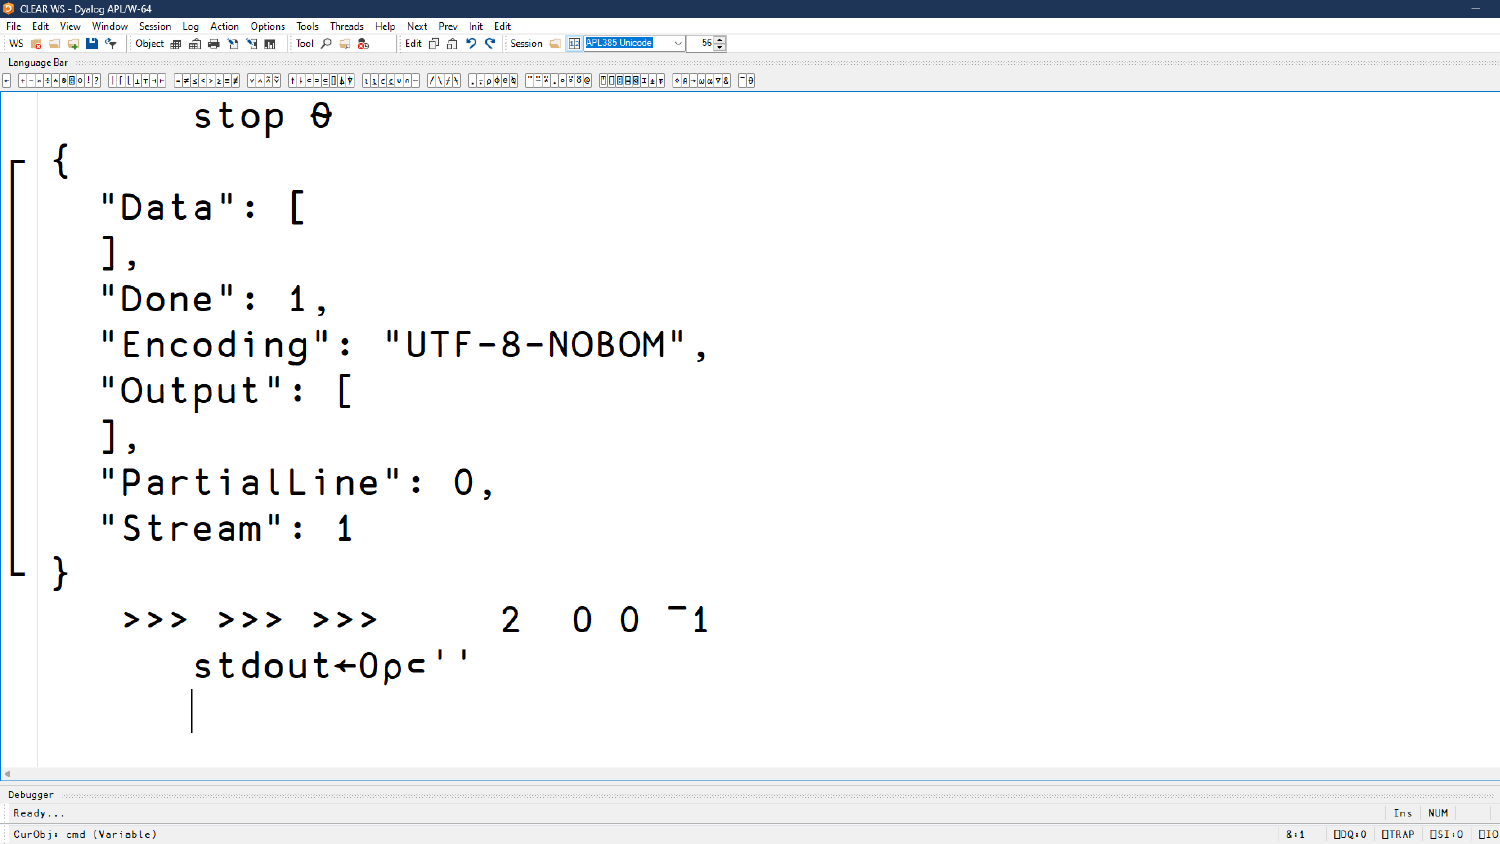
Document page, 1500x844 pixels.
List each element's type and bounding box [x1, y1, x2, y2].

list [0, 0, 1500, 844]
